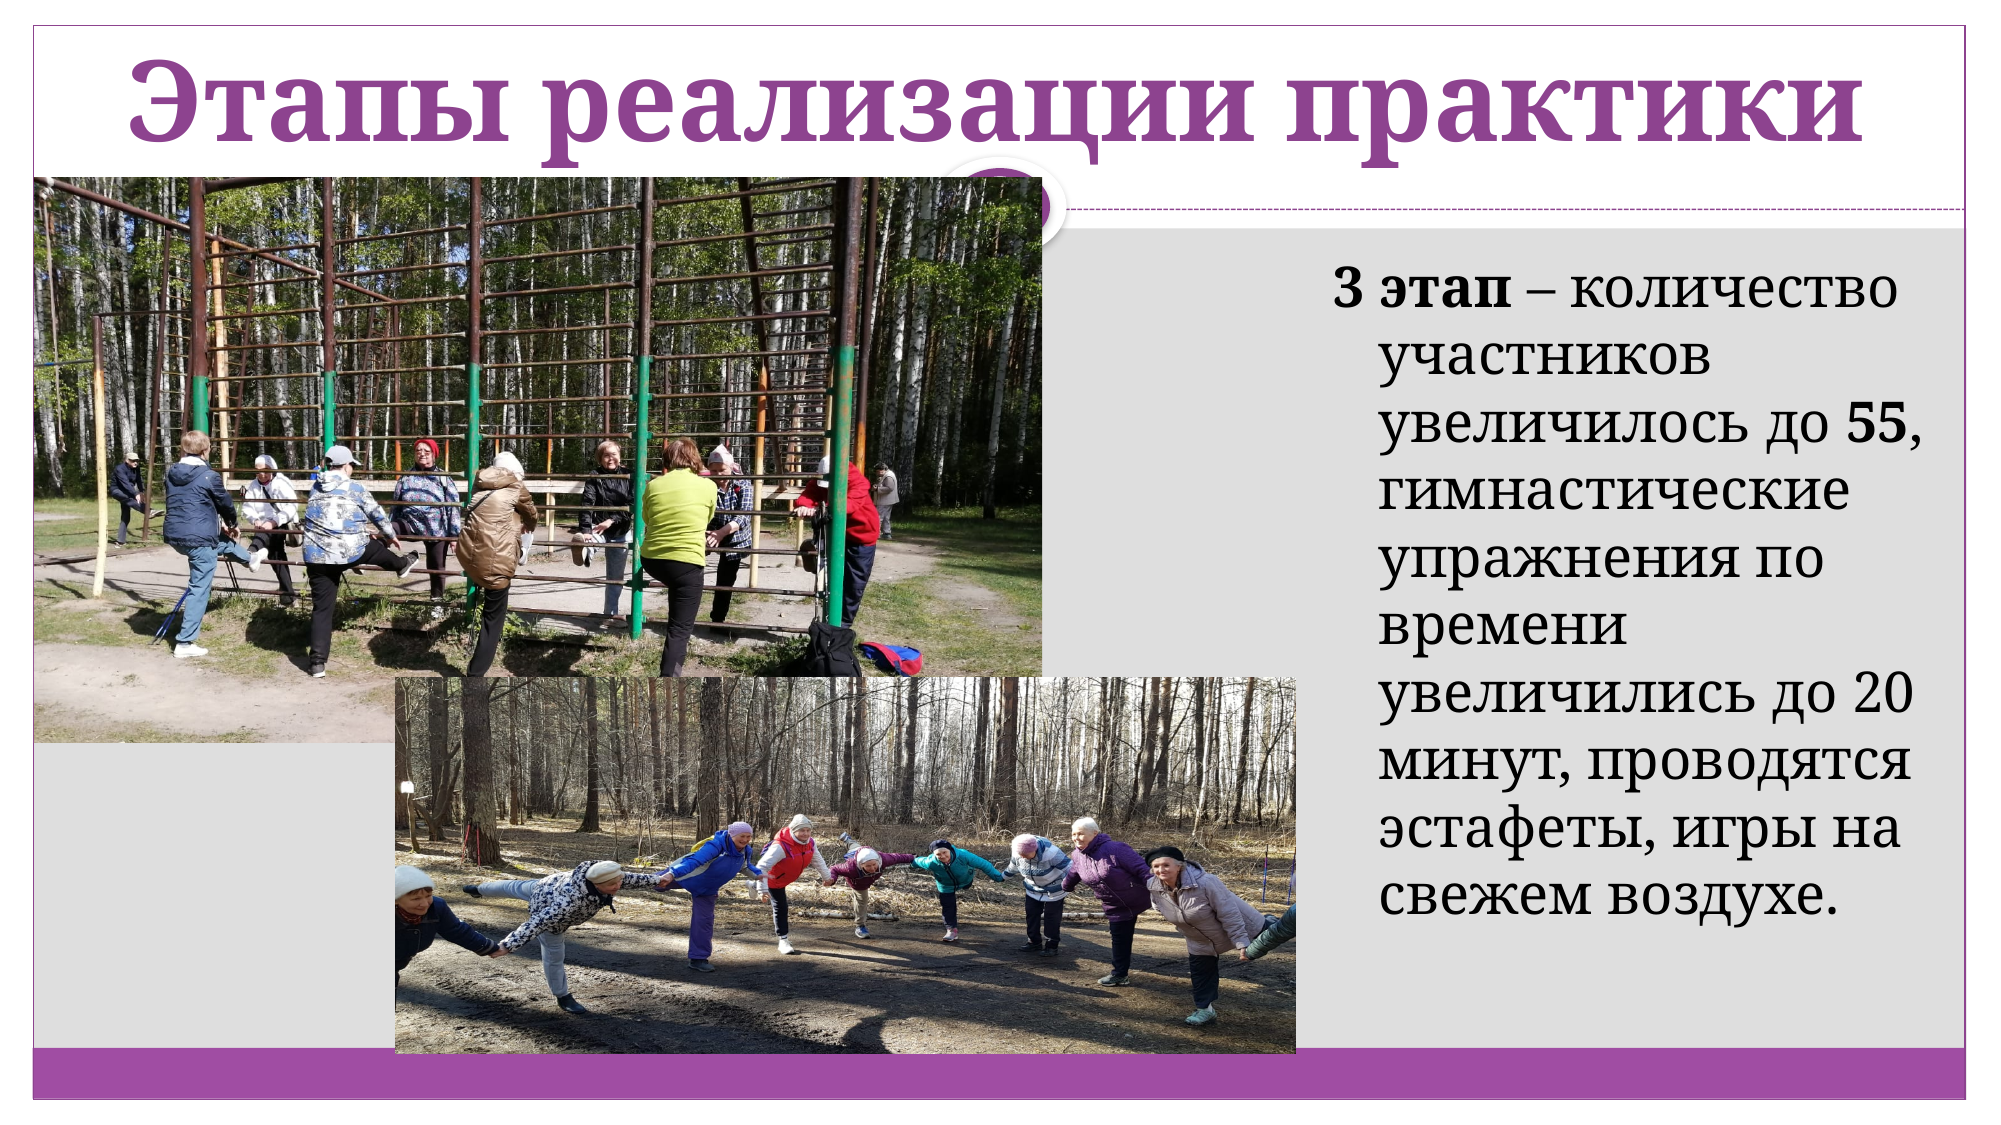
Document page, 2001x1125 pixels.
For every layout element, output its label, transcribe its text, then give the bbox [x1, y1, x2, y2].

picture [33, 177, 1296, 1055]
title Этапы реализации практики [62, 47, 1930, 172]
list 3 этап – количество участников увеличилось до 55, гимнастические упражнения по времени увеличились до 20 минут, проводятся эстафеты, игры на свежем воздухе. [1318, 243, 1956, 1013]
